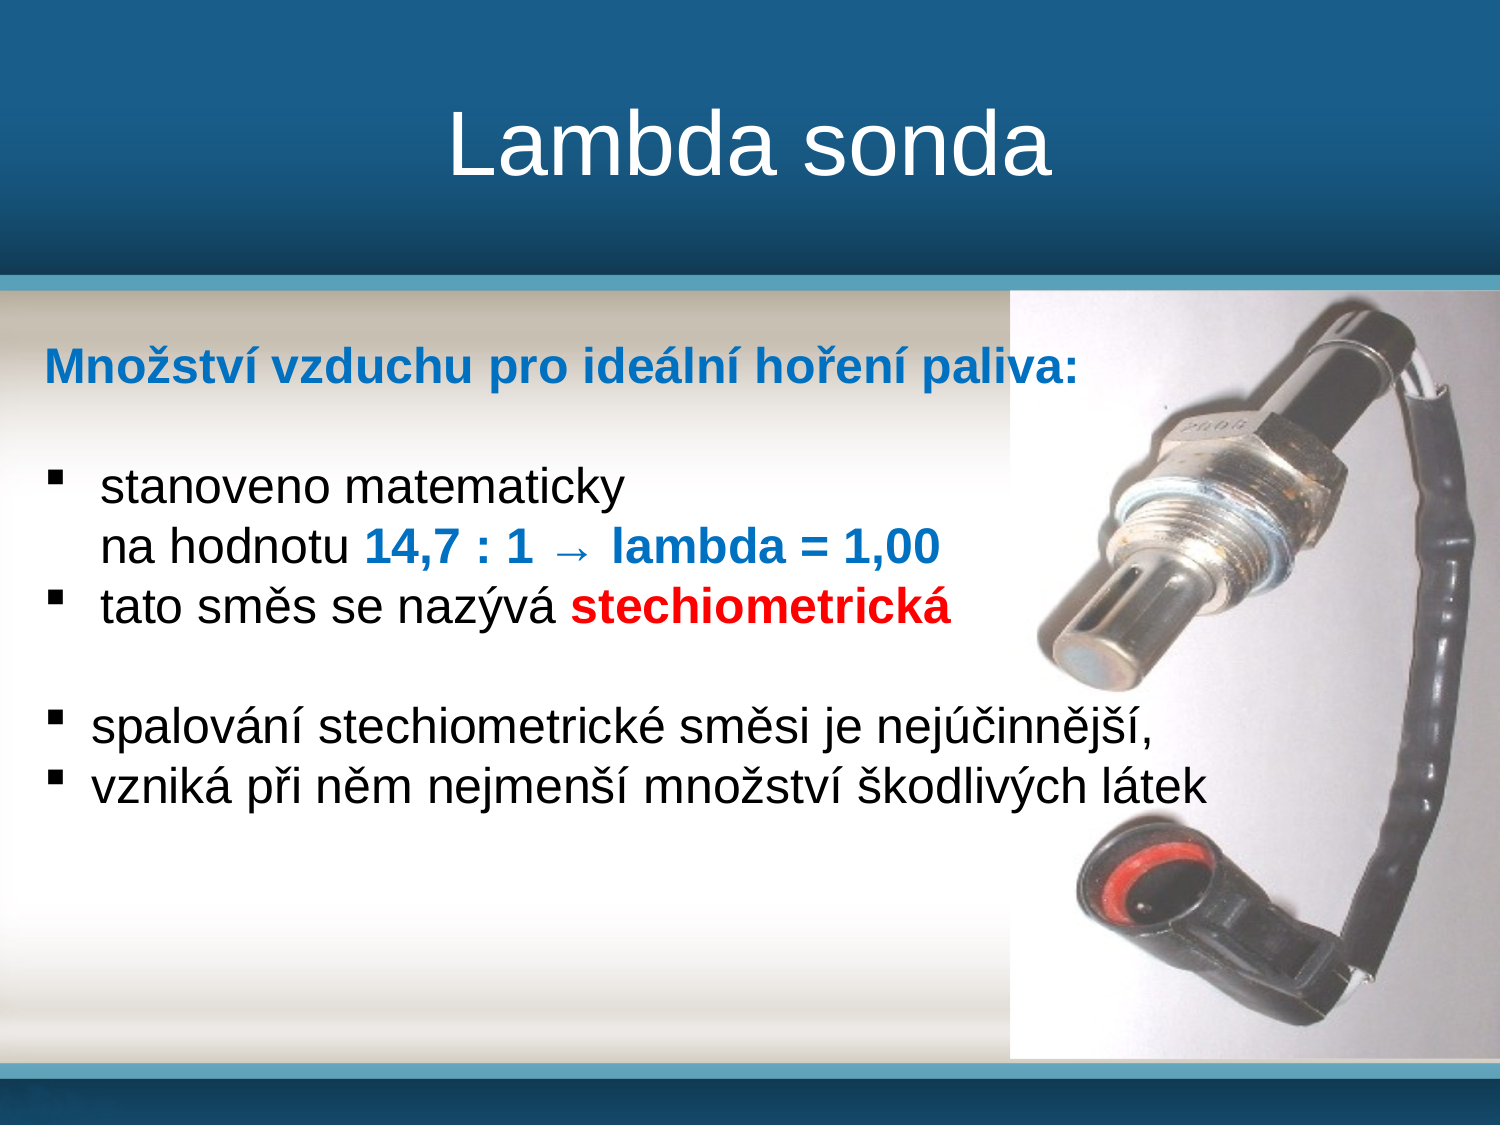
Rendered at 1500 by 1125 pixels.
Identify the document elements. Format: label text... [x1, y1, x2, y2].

picture [0, 0, 1500, 1125]
text_box Množství vzduchu pro ideální hoření paliva: stanoveno matematicky na hodnotu 14,7 : 1 → lambda = 1,00 tato směs se nazývá stechiometrická spalování stechiometrické směsi je nejúčinnější, vzniká při něm nejmenší množství škodlivých látek [29, 326, 1447, 926]
title Lambda sonda [75, 45, 1425, 233]
